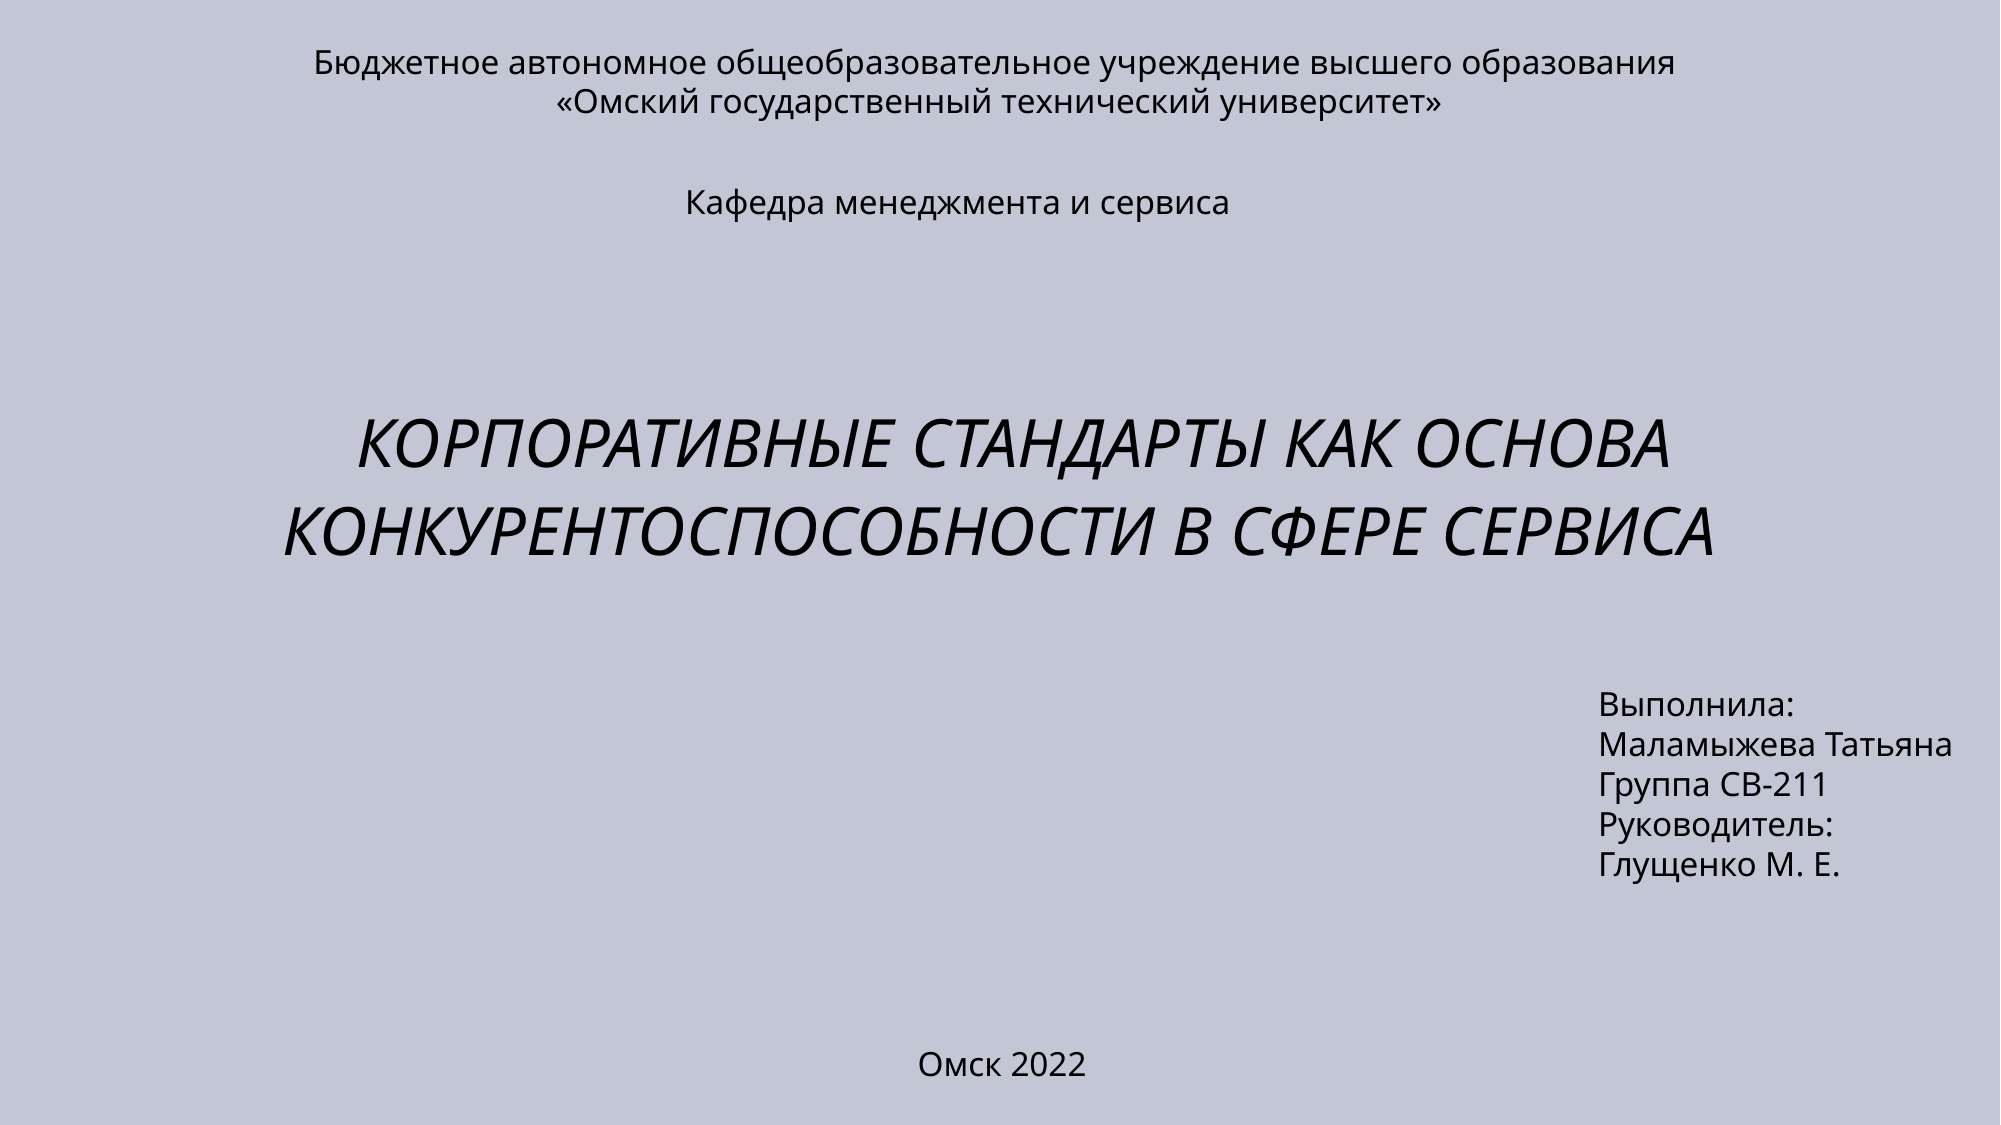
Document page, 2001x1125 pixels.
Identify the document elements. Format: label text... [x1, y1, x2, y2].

text_box КОРПОРАТИВНЫЕ СТАНДАРТЫ КАК ОСНОВА КОНКУРЕНТОСПОСОБНОСТИ В СФЕРЕ СЕРВИСА [242, 385, 1758, 661]
text_box Выполнила: Маламыжева Татьяна Группа СВ-211 Руководитель: Глущенко М. Е. [1583, 676, 1985, 891]
text_box Кафедра менеджмента и сервиса [670, 174, 1330, 229]
text_box Омск 2022 [902, 1035, 1124, 1091]
text_box Бюджетное автономное общеобразовательное учреждение высшего образования «Омский государственный технический университет» [254, 33, 1746, 128]
